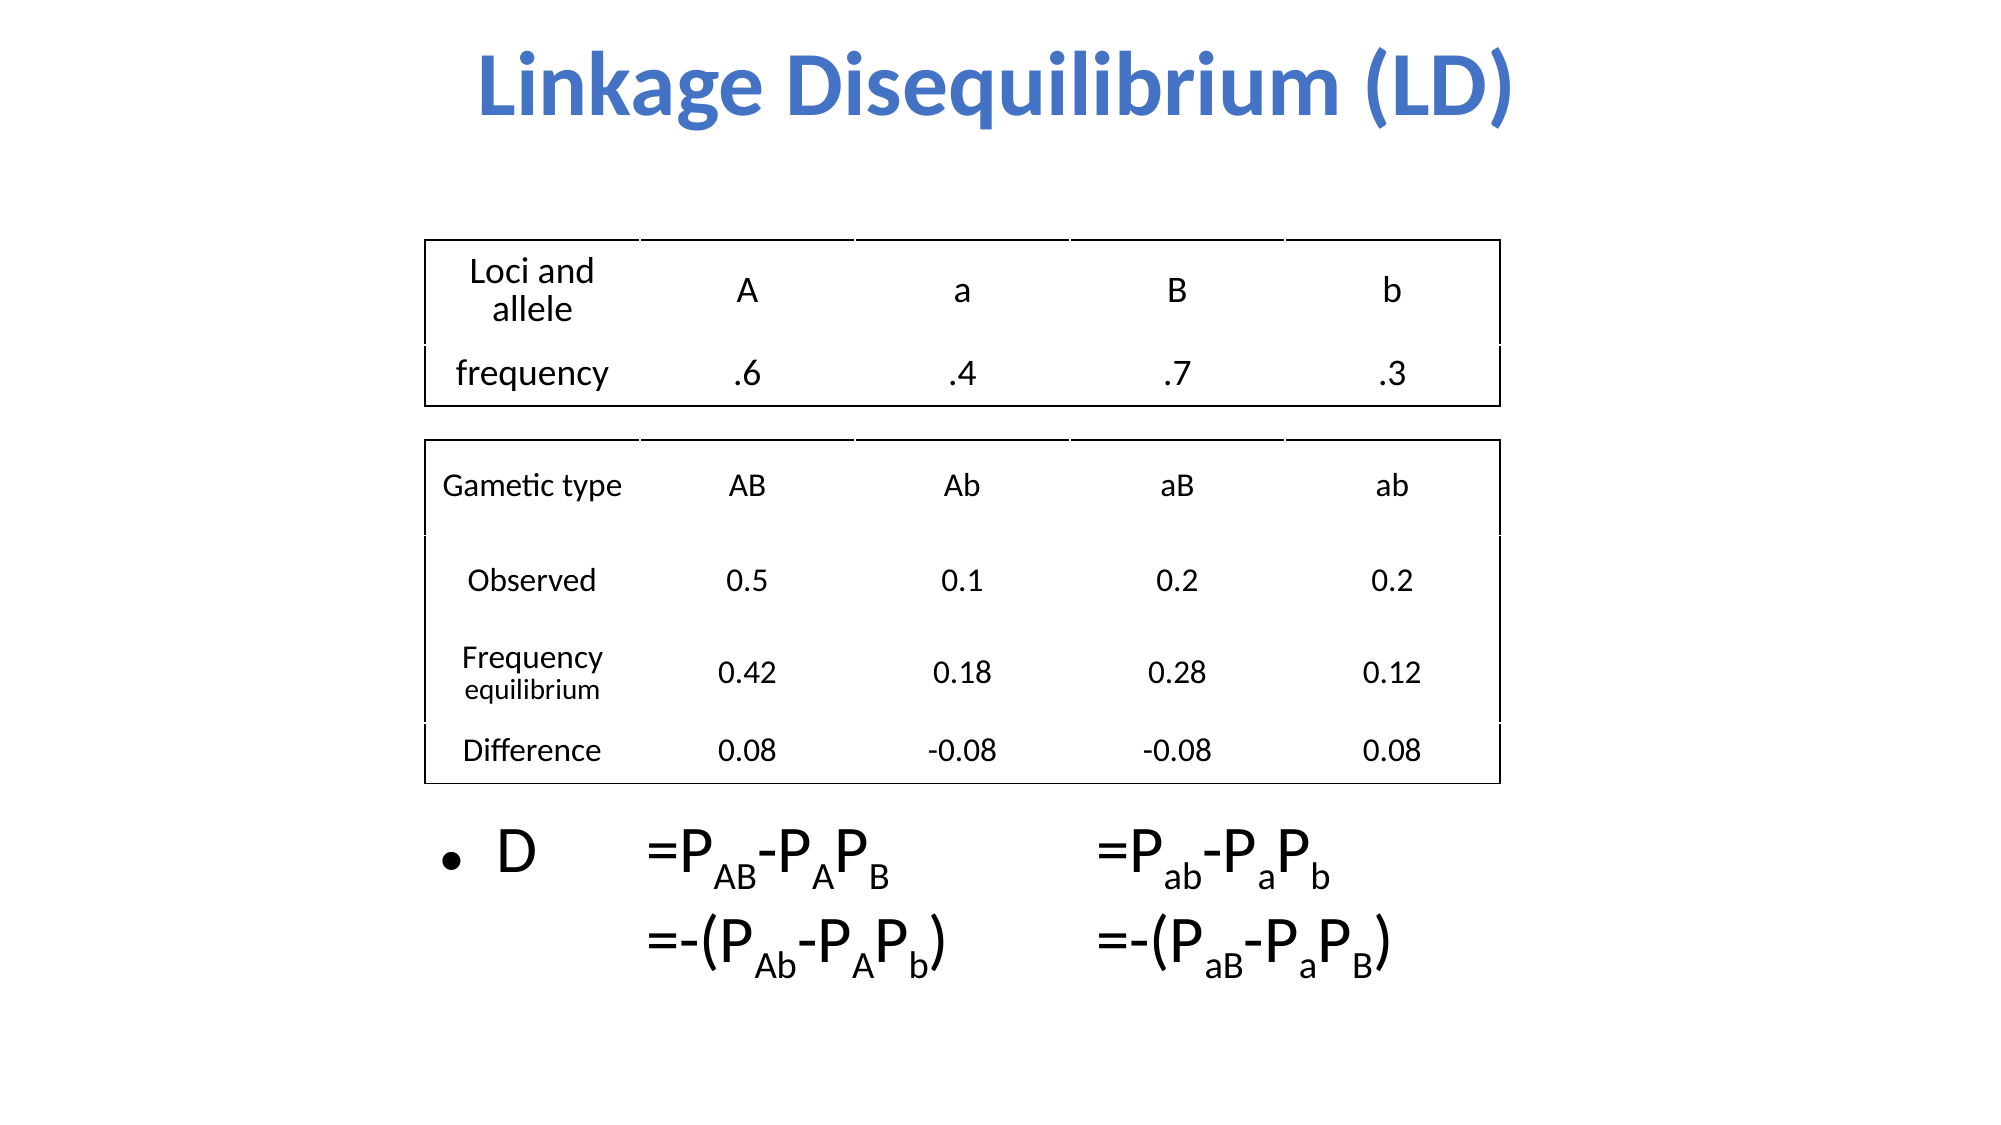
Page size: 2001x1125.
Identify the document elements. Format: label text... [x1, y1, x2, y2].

table_header 0.28 [1071, 629, 1284, 722]
table_header 0.42 [641, 629, 854, 722]
table_cell 0.2 [1071, 536, 1284, 627]
table_header AB [641, 441, 854, 535]
table_header aB [1071, 441, 1284, 535]
title Linkage Disequilibrium (LD) [322, 0, 1673, 172]
table_header 0.12 [1286, 629, 1499, 722]
table_header Ab [856, 441, 1069, 535]
table_cell .6 [641, 346, 854, 405]
table_cell Observed [426, 536, 639, 627]
table_header A [641, 241, 854, 344]
table_cell .7 [1071, 346, 1284, 405]
table_header 0.18 [856, 629, 1069, 722]
text_box D =PAB-PAPB =Pab-PaPb =-(PAb-PAPb) =-(PaB-PaPB) [425, 815, 1500, 1041]
table_header Loci and allele [426, 241, 639, 344]
table_cell 0.5 [641, 536, 854, 627]
table_header ab [1286, 441, 1499, 535]
table_cell 0.2 [1286, 536, 1499, 627]
table_header b [1286, 241, 1499, 344]
table_header Frequency equilibrium [426, 629, 639, 722]
table_cell 0.08 [1286, 724, 1499, 783]
table_cell .4 [856, 346, 1069, 405]
table_header a [856, 241, 1069, 344]
table_cell .3 [1286, 346, 1499, 405]
table_cell frequency [426, 346, 639, 405]
table_cell 0.08 [641, 724, 854, 783]
table_header B [1071, 241, 1284, 344]
table_cell -0.08 [1071, 724, 1284, 783]
table_cell 0.1 [856, 536, 1069, 627]
table_cell -0.08 [856, 724, 1069, 783]
table_cell Difference [426, 724, 639, 783]
table_header Gametic type [426, 441, 639, 535]
